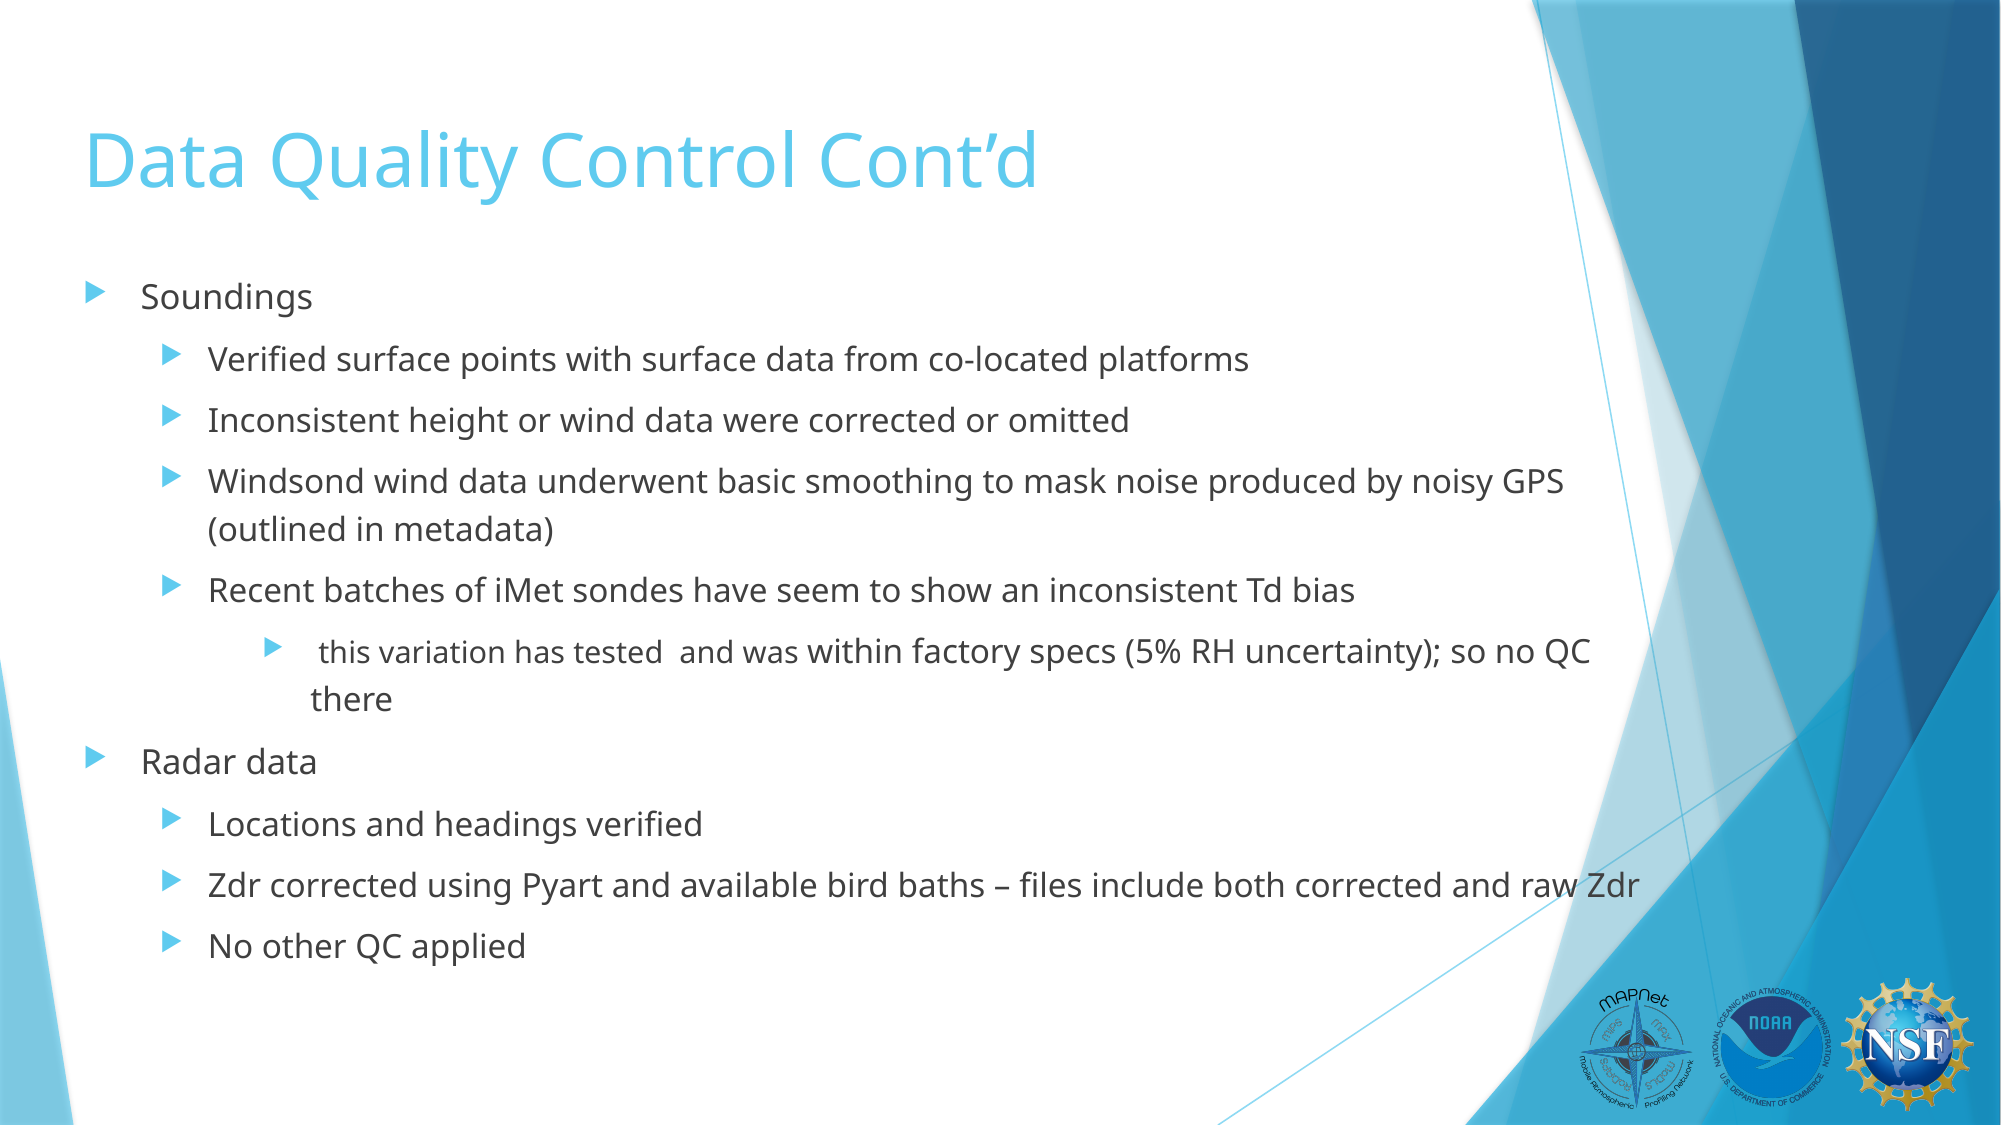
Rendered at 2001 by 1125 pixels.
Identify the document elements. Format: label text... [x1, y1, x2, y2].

list Soundings Verified surface points with surface data from co-located platforms Inconsistent height or wind data were corrected or omitted Windsond wind data underwent basic smoothing to mask noise produced by noisy GPS (outlined in metadata) Recent batches of iMet sondes have seem to show an inconsistent Td bias this variation has tested and was within factory specs (5% RH uncertainty); so no QC there Radar data Locations and headings verified Zdr corrected using Pyart and available bird baths – files include both corrected and raw Zdr No other QC applied [68, 252, 1666, 1000]
title Data Quality Control Cont’d [68, 97, 1932, 223]
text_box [1558, 966, 1986, 1125]
